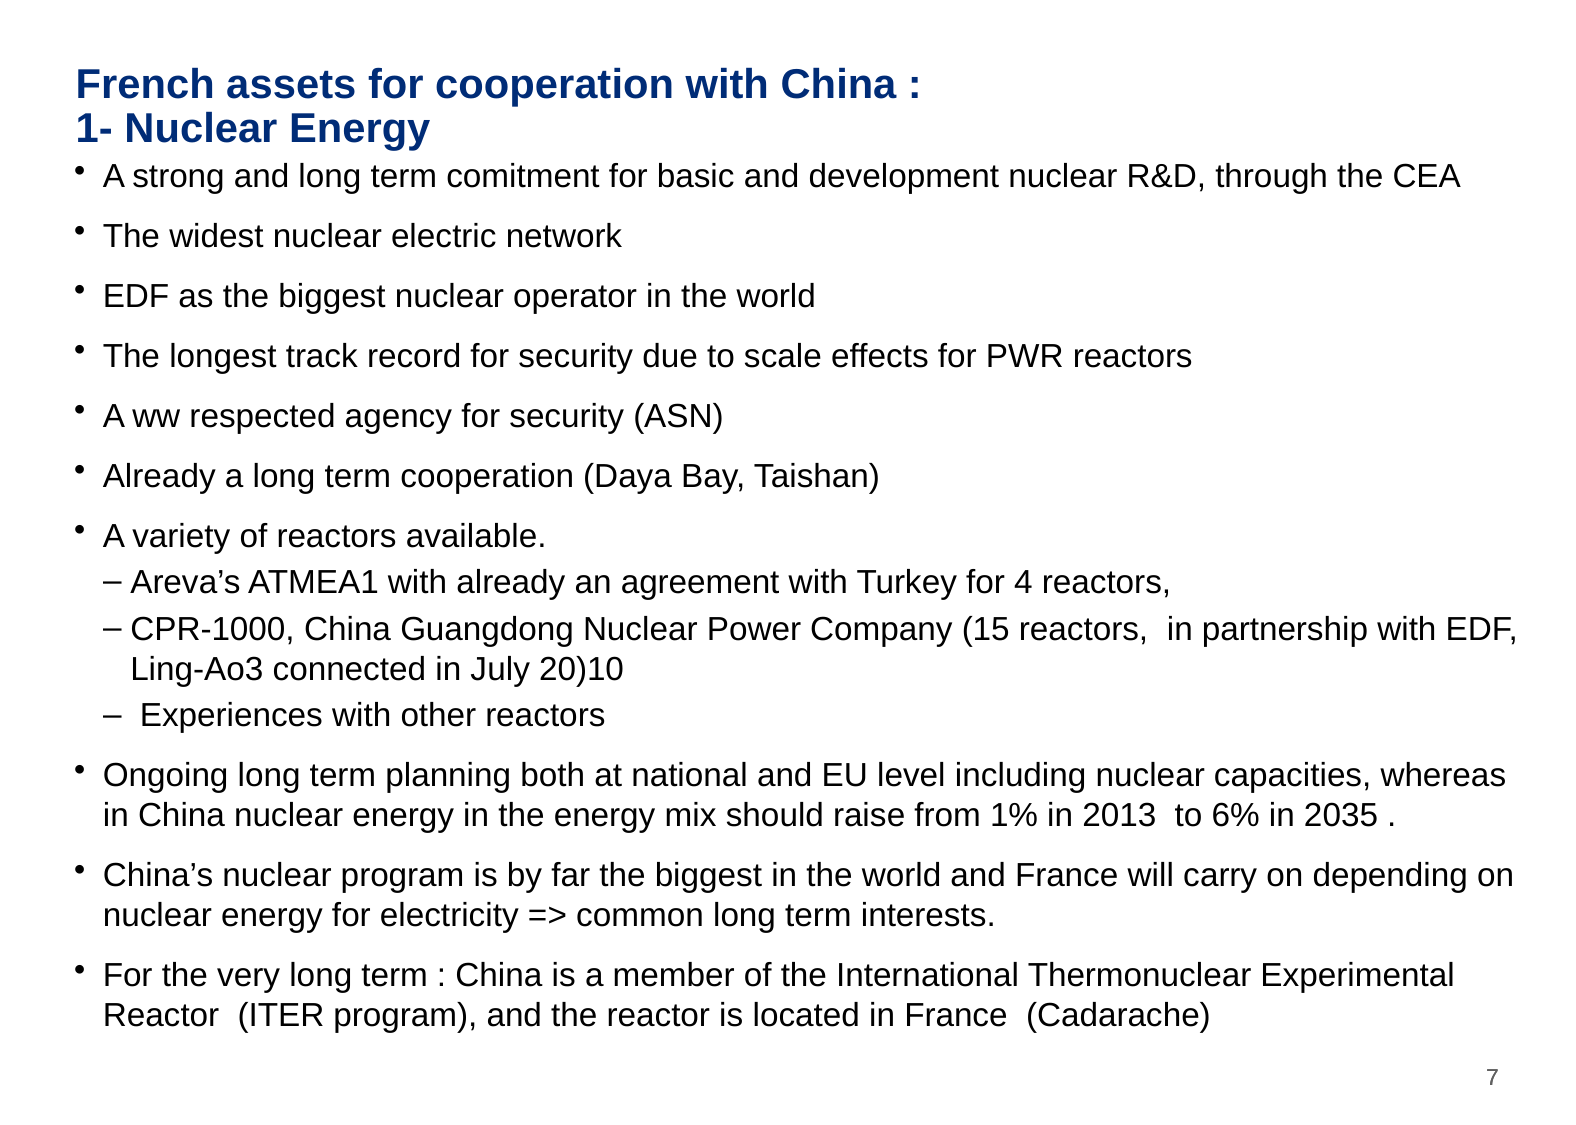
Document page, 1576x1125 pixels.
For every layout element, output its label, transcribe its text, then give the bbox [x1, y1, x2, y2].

list A strong and long term comitment for basic and development nuclear R&D, through the CEA The widest nuclear electric network EDF as the biggest nuclear operator in the world The longest track record for security due to scale effects for PWR reactors A ww respected agency for security (ASN) Already a long term cooperation (Daya Bay, Taishan) A variety of reactors available. Areva’s ATMEA1 with already an agreement with Turkey for 4 reactors, CPR-1000, China Guangdong Nuclear Power Company (15 reactors, in partnership with EDF, Ling-Ao3 connected in July 20)10 Experiences with other reactors Ongoing long term planning both at national and EU level including nuclear capacities, whereas in China nuclear energy in the energy mix should raise from 1% in 2013 to 6% in 2035 . China’s nuclear program is by far the biggest in the world and France will carry on depending on nuclear energy for electricity => common long term interests. For the very long term : China is a member of the International Thermonuclear Experimental Reactor (ITER program), and the reactor is located in France (Cadarache) [74, 154, 1541, 1040]
title French assets for cooperation with China : 1- Nuclear Energy [75, 63, 1499, 154]
